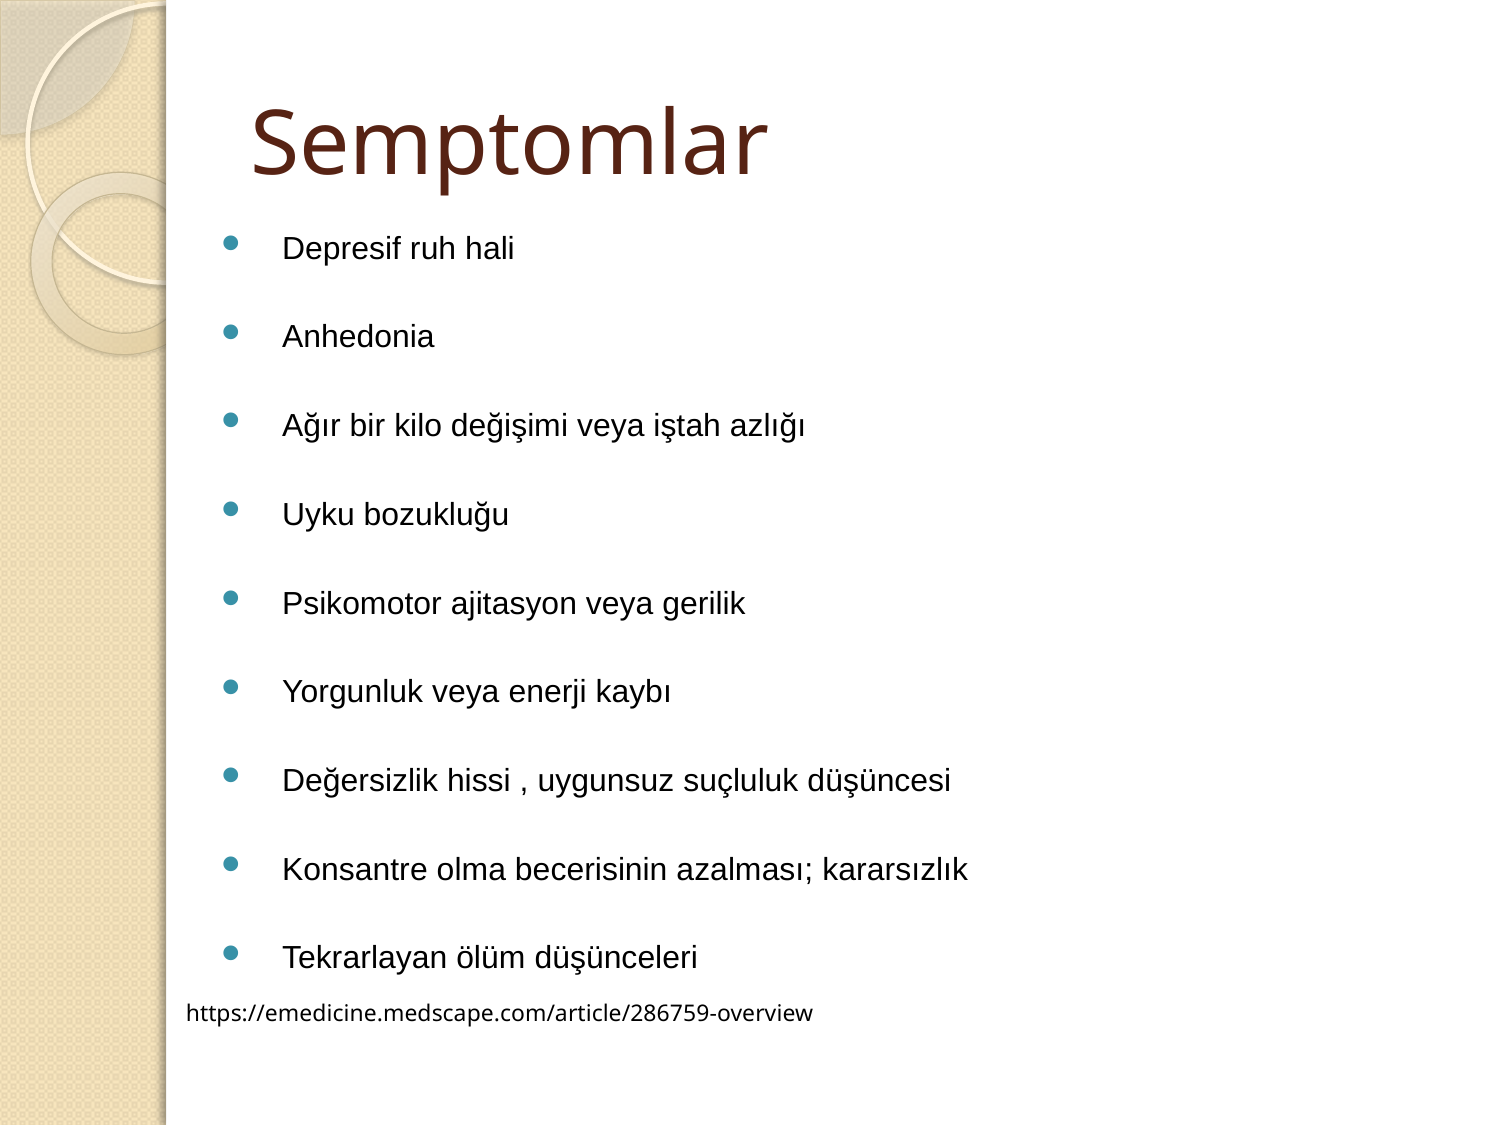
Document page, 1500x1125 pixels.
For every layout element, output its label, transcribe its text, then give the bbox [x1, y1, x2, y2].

text_box https://emedicine.medscape.com/article/286759-overview [171, 990, 1459, 1034]
list Depresif ruh hali Anhedonia Ağır bir kilo değişimi veya iştah azlığı Uyku bozukluğu Psikomotor ajitasyon veya gerilik Yorgunluk veya enerji kaybı Değersizlik hissi , uygunsuz suçluluk düşüncesi Konsantre olma becerisinin azalması; kararsızlık Tekrarlayan ölüm düşünceleri [206, 219, 1425, 990]
title Semptomlar [235, 45, 1466, 233]
